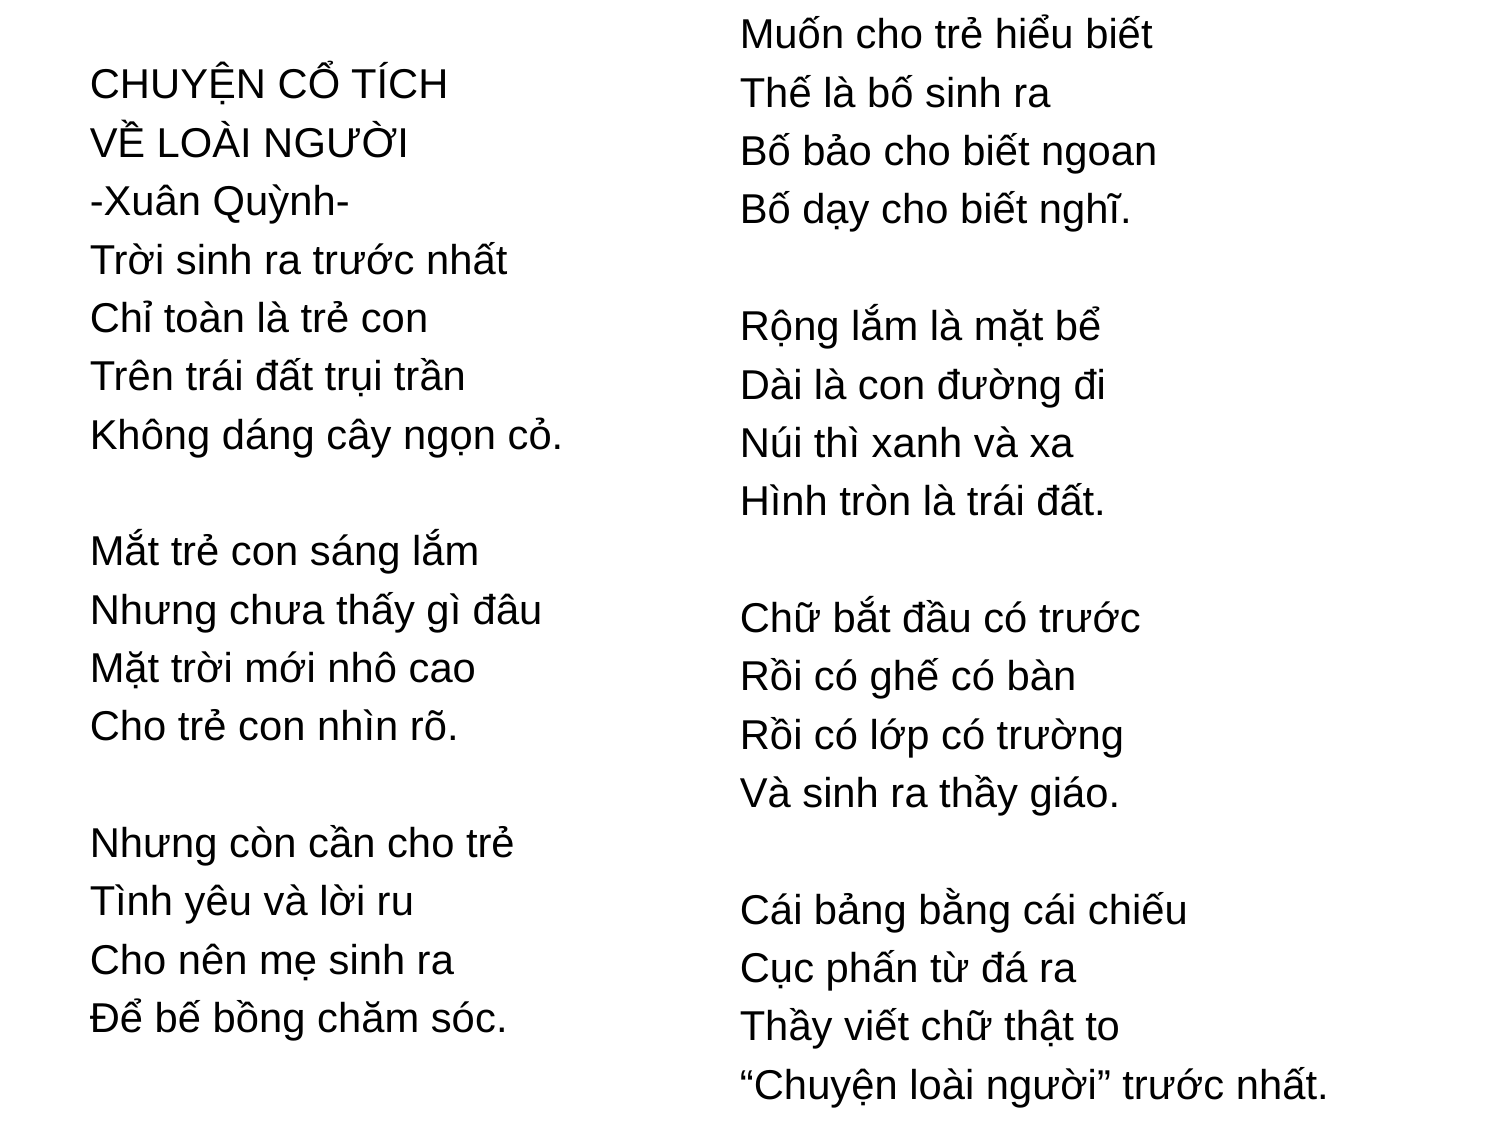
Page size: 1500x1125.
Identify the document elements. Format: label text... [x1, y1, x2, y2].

text_box CHUYỆN CỔ TÍCH VỀ LOÀI NGƯỜI -Xuân Quỳnh- Trời sinh ra trước nhất Chỉ toàn là trẻ con Trên trái đất trụi trần Không dáng cây ngọn cỏ. Mắt trẻ con sáng lắm Nhưng chưa thấy gì đâu Mặt trời mới nhô cao Cho trẻ con nhìn rõ. Nhưng còn cần cho trẻ Tình yêu và lời ru Cho nên mẹ sinh ra Để bế bồng chăm sóc. [75, 49, 800, 963]
text_box Muốn cho trẻ hiểu biết Thế là bố sinh ra Bố bảo cho biết ngoan Bố dạy cho biết nghĩ. Rộng lắm là mặt bể Dài là con đường đi Núi thì xanh và xa Hình tròn là trái đất. Chữ bắt đầu có trước Rồi có ghế có bàn Rồi có lớp có trường Và sinh ra thầy giáo. Cái bảng bằng cái chiếu Cục phấn từ đá ra Thầy viết chữ thật to “Chuyện loài người” trước nhất. [725, 0, 1450, 913]
